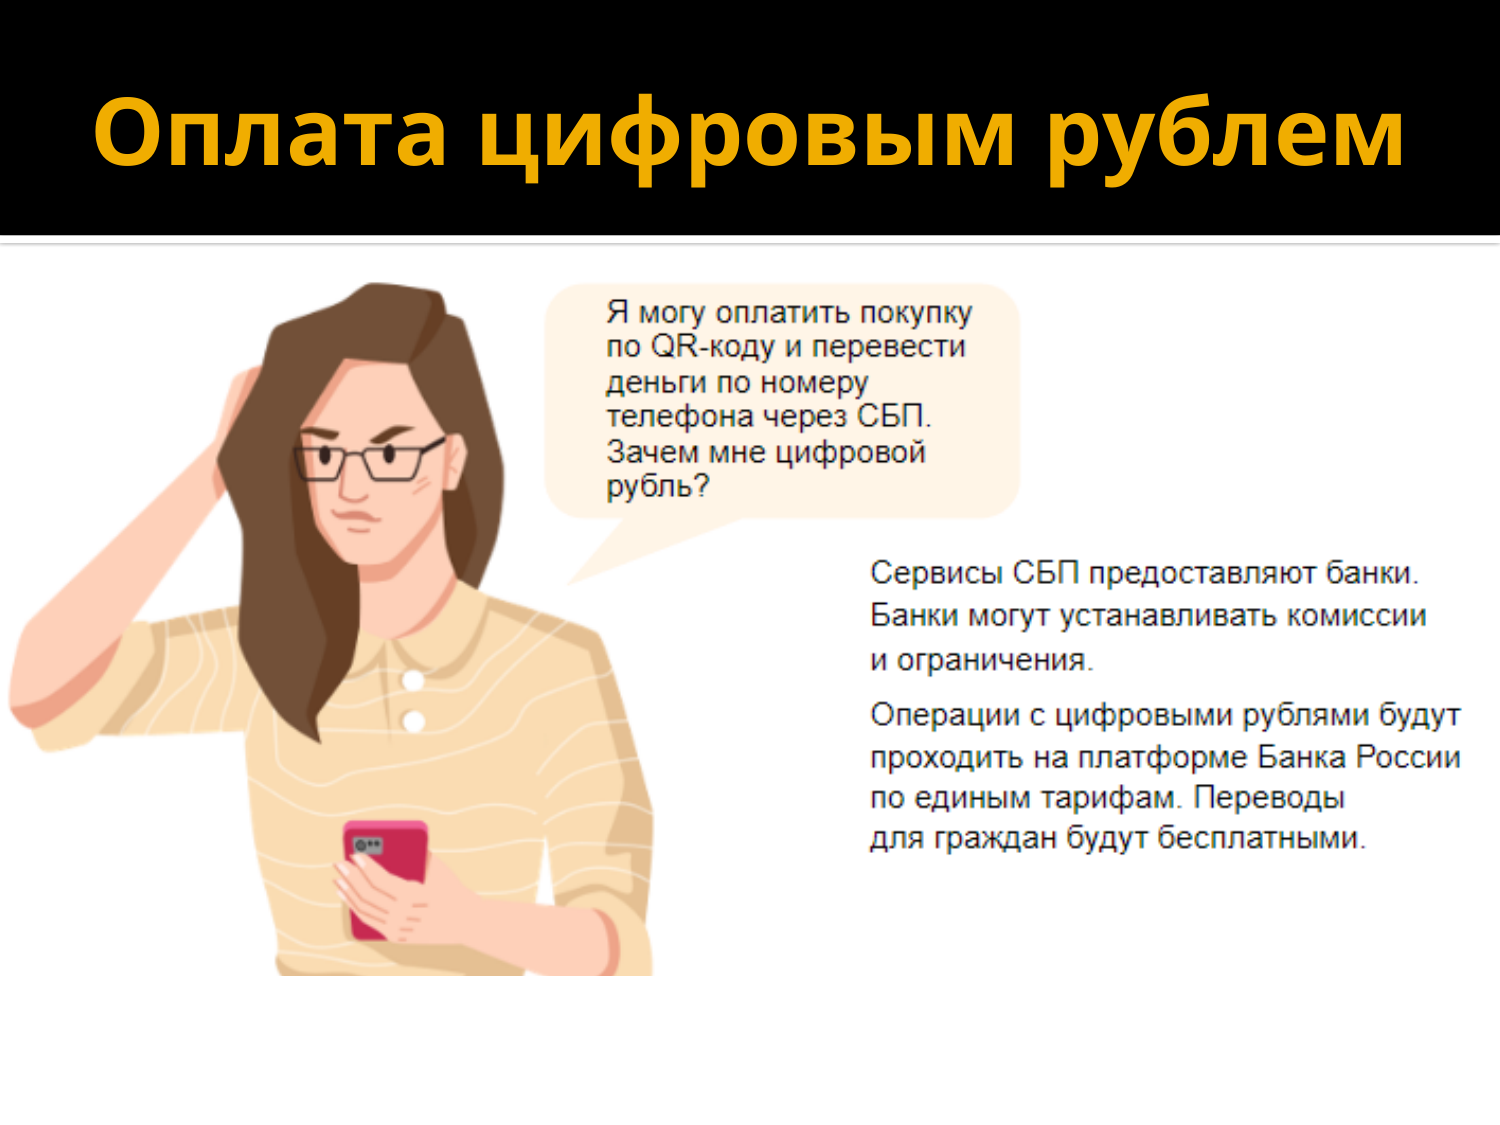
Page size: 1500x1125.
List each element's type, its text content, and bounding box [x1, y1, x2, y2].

picture [0, 255, 1490, 976]
title Оплата цифровым рублем [75, 25, 1425, 231]
